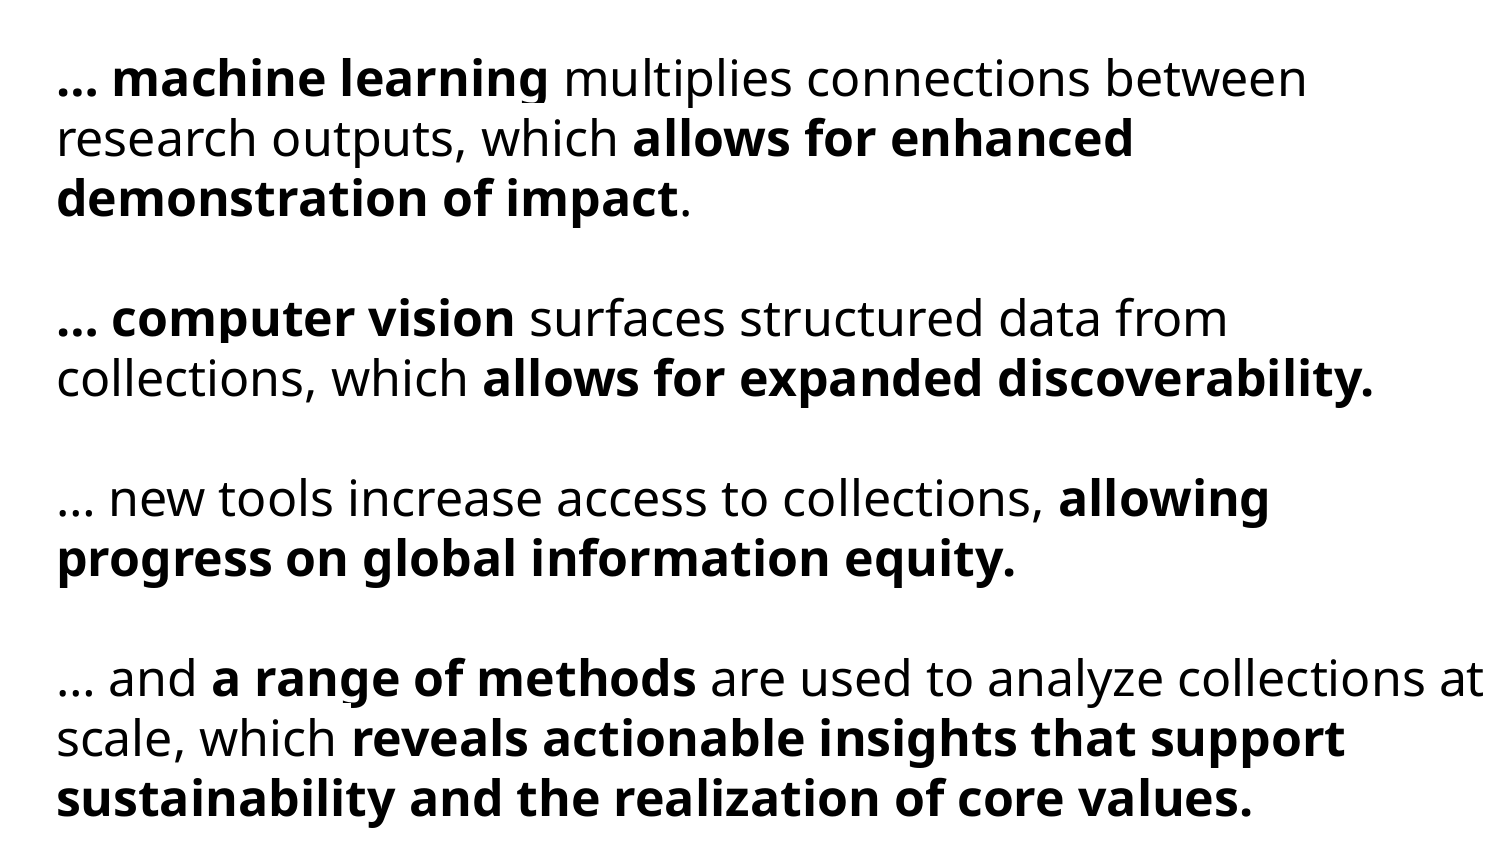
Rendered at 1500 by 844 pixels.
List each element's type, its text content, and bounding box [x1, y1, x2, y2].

text_box … machine learning multiplies connections between research outputs, which allows for enhanced demonstration of impact. … computer vision surfaces structured data from collections, which allows for expanded discoverability. … new tools increase access to collections, allowing progress on global information equity. … and a range of methods are used to analyze collections at scale, which reveals actionable insights that support sustainability and the realization of core values. [41, 31, 1500, 812]
